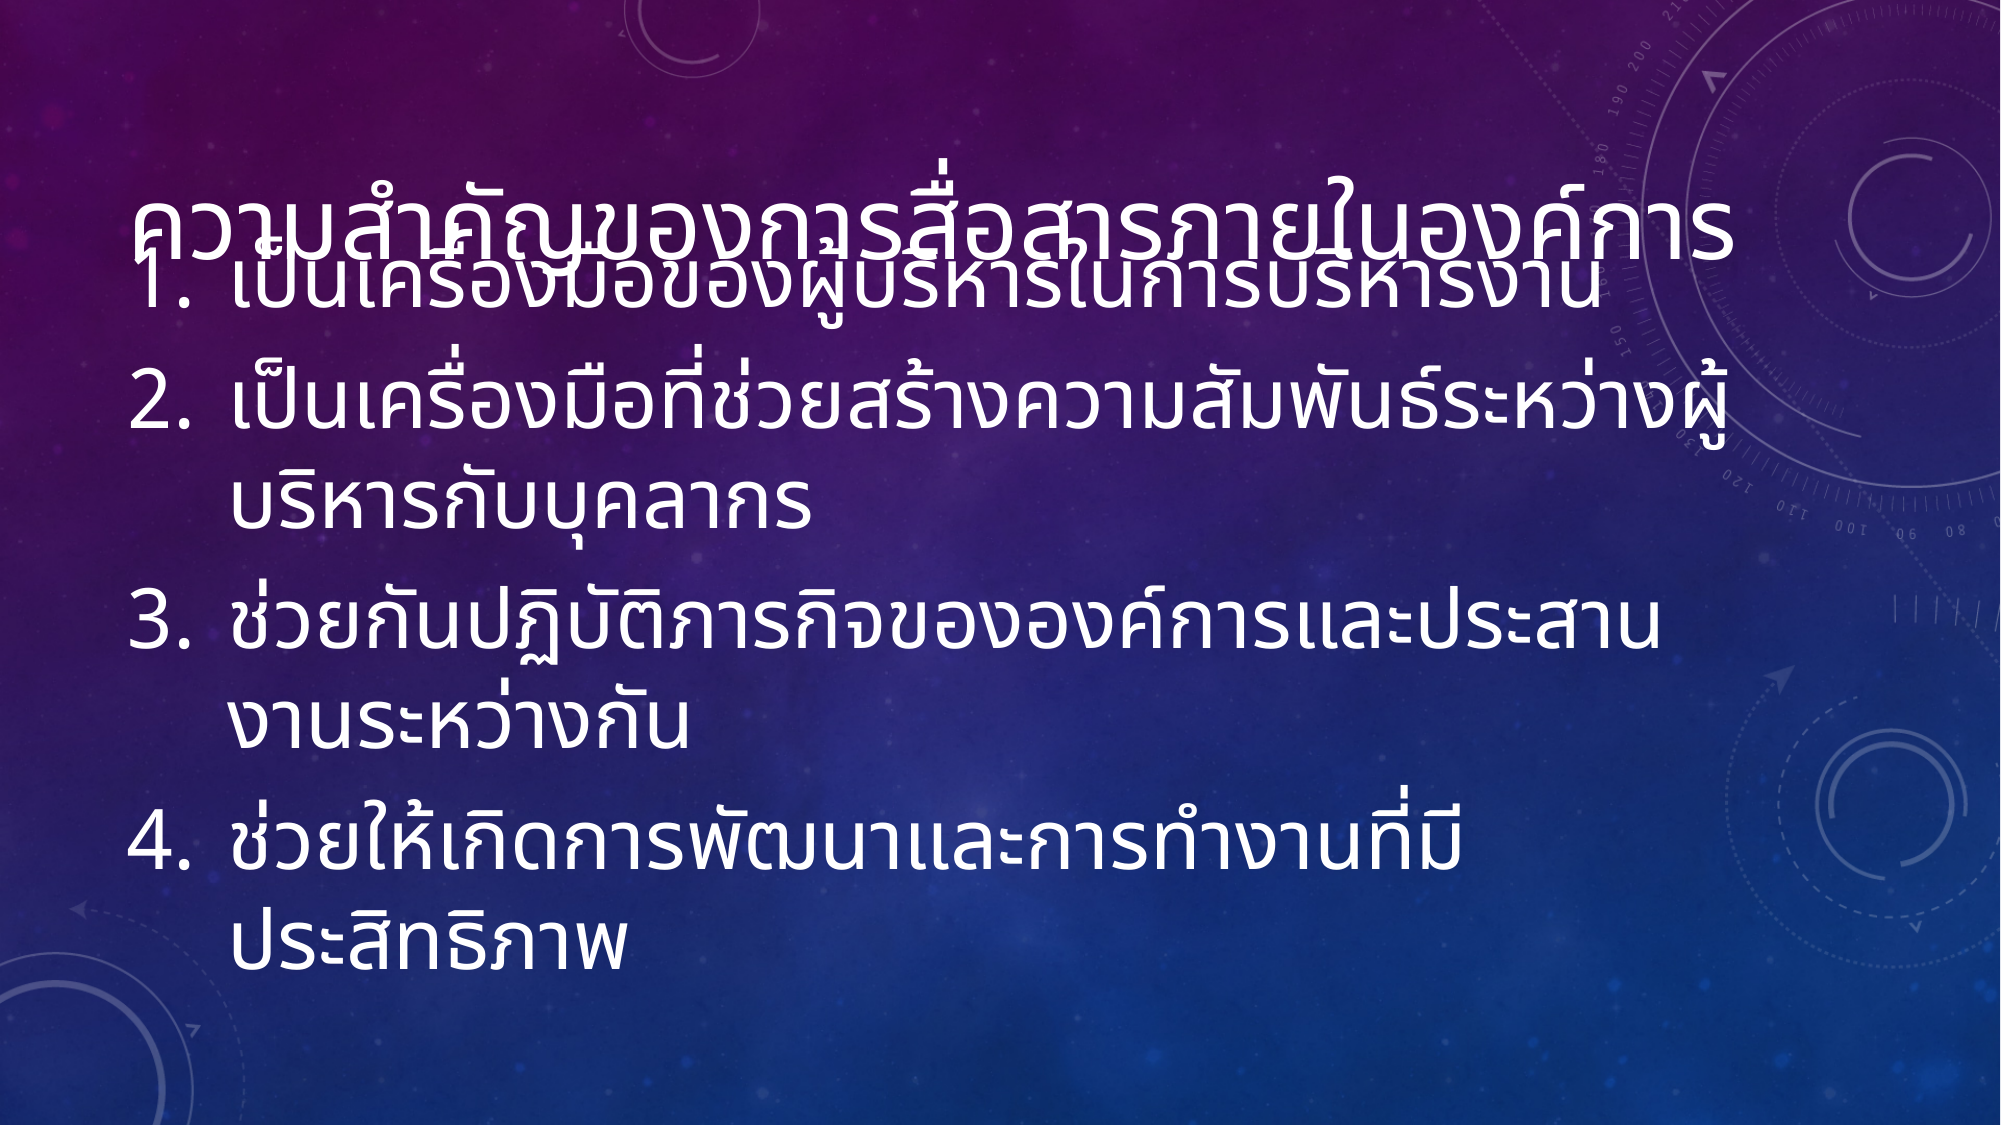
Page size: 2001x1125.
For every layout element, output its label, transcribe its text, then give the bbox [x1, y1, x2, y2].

picture [0, 0, 2001, 1125]
list เป็นเครื่องมือของผู้บริหารในการบริหารงาน เป็นเครื่องมือที่ช่วยสร้างความสัมพันธ์ระหว่างผู้บริหารกับบุคลากร ช่วยกันปฏิบัติภารกิจขององค์การและประสานงานระหว่างกัน ช่วยให้เกิดการพัฒนาและการทำงานที่มีประสิทธิภาพ [112, 351, 1775, 950]
title ความสำคัญของการสื่อสารภายในองค์การ [112, 99, 1775, 339]
